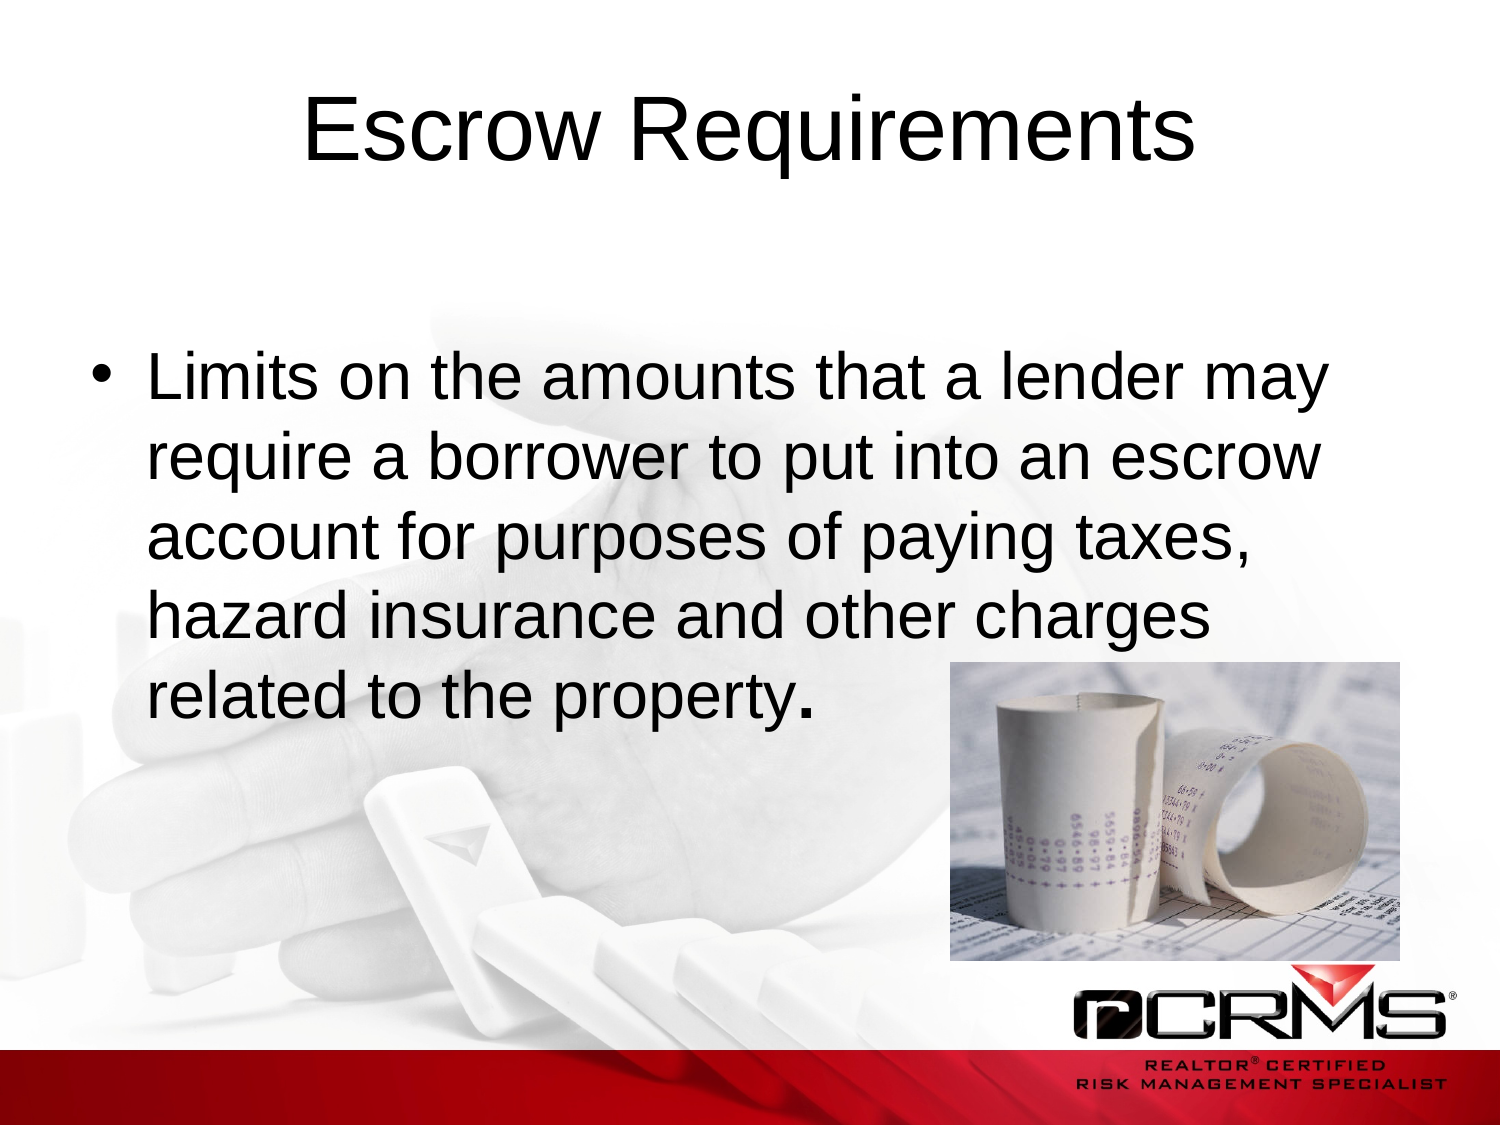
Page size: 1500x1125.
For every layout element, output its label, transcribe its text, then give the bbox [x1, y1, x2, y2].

title Escrow Requirements [75, 24, 1425, 113]
picture [0, 0, 1500, 1125]
list Limits on the amounts that a lender may require a borrower to put into an escrow account for purposes of paying taxes, hazard insurance and other charges related to the property. [75, 324, 1425, 975]
